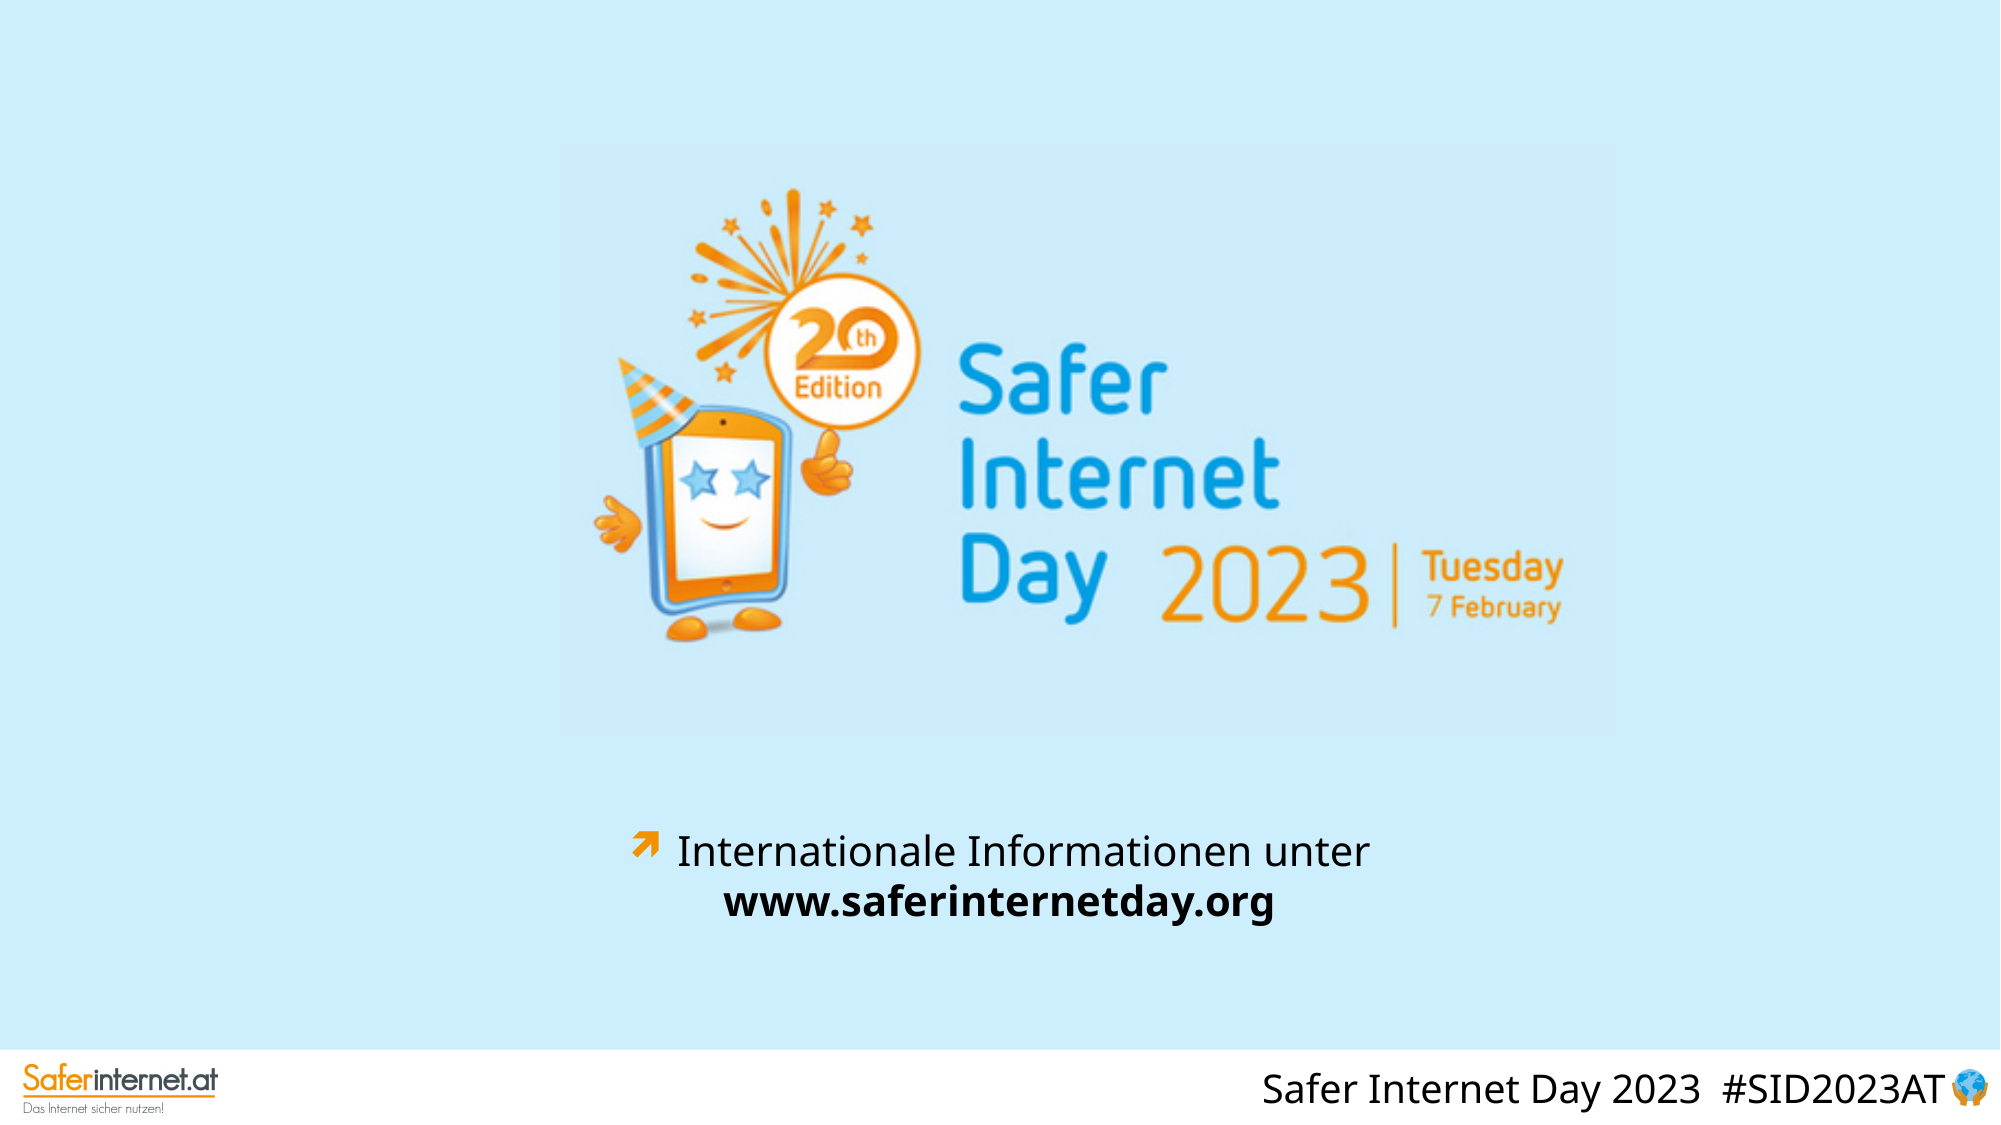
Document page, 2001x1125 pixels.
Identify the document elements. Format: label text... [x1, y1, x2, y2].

text_box Safer Internet Day 2023 #SID2023AT [742, 1056, 1962, 1119]
picture [23, 1063, 218, 1113]
text_box Internationale Informationen unter www.saferinternetday.org [350, 817, 1650, 932]
text_box [0, 0, 2000, 1051]
picture [560, 145, 1612, 737]
picture [1951, 1069, 1988, 1106]
